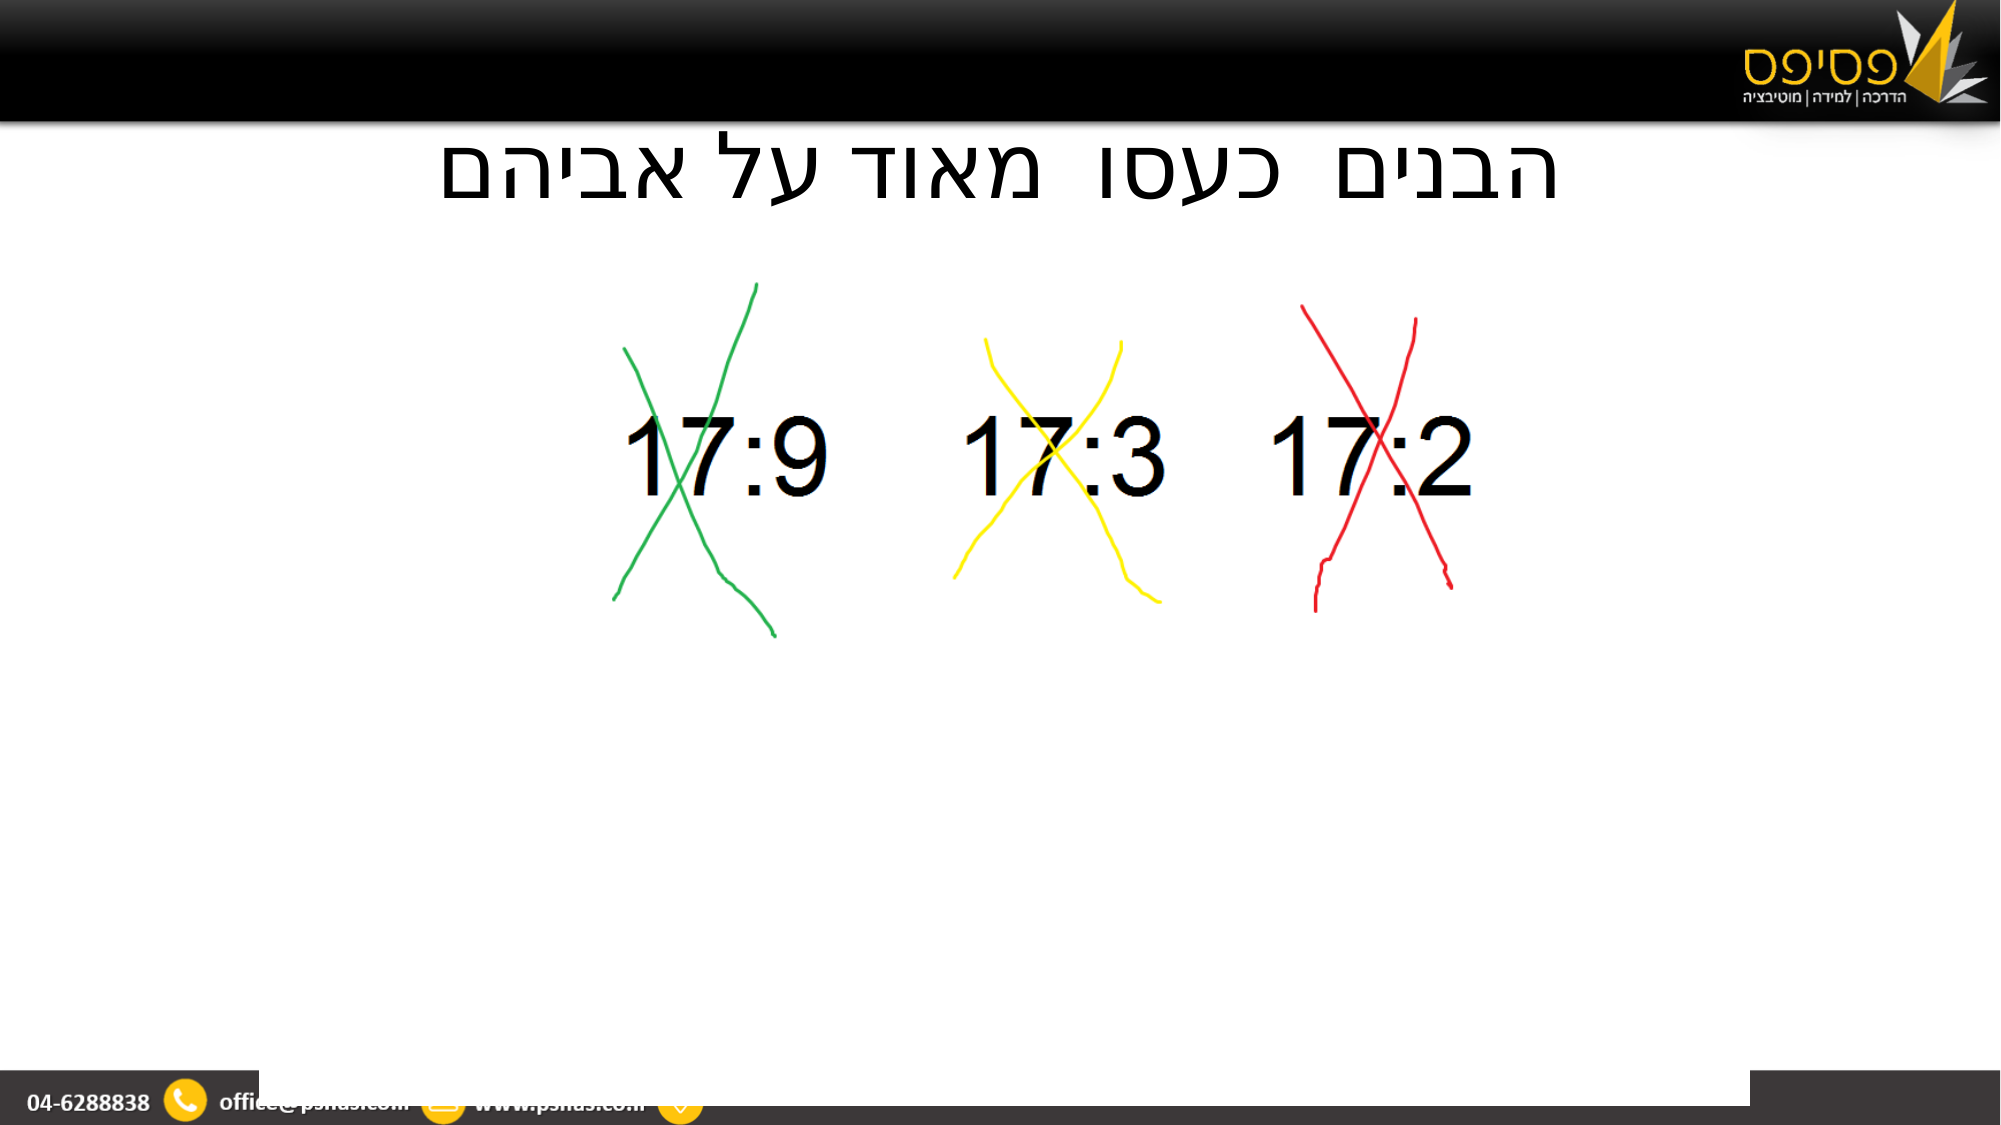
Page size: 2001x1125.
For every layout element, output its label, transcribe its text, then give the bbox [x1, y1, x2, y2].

title הבנים כעסו מאוד על אביהם [137, 59, 1863, 278]
picture [0, 0, 2001, 1125]
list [259, 249, 1750, 1106]
